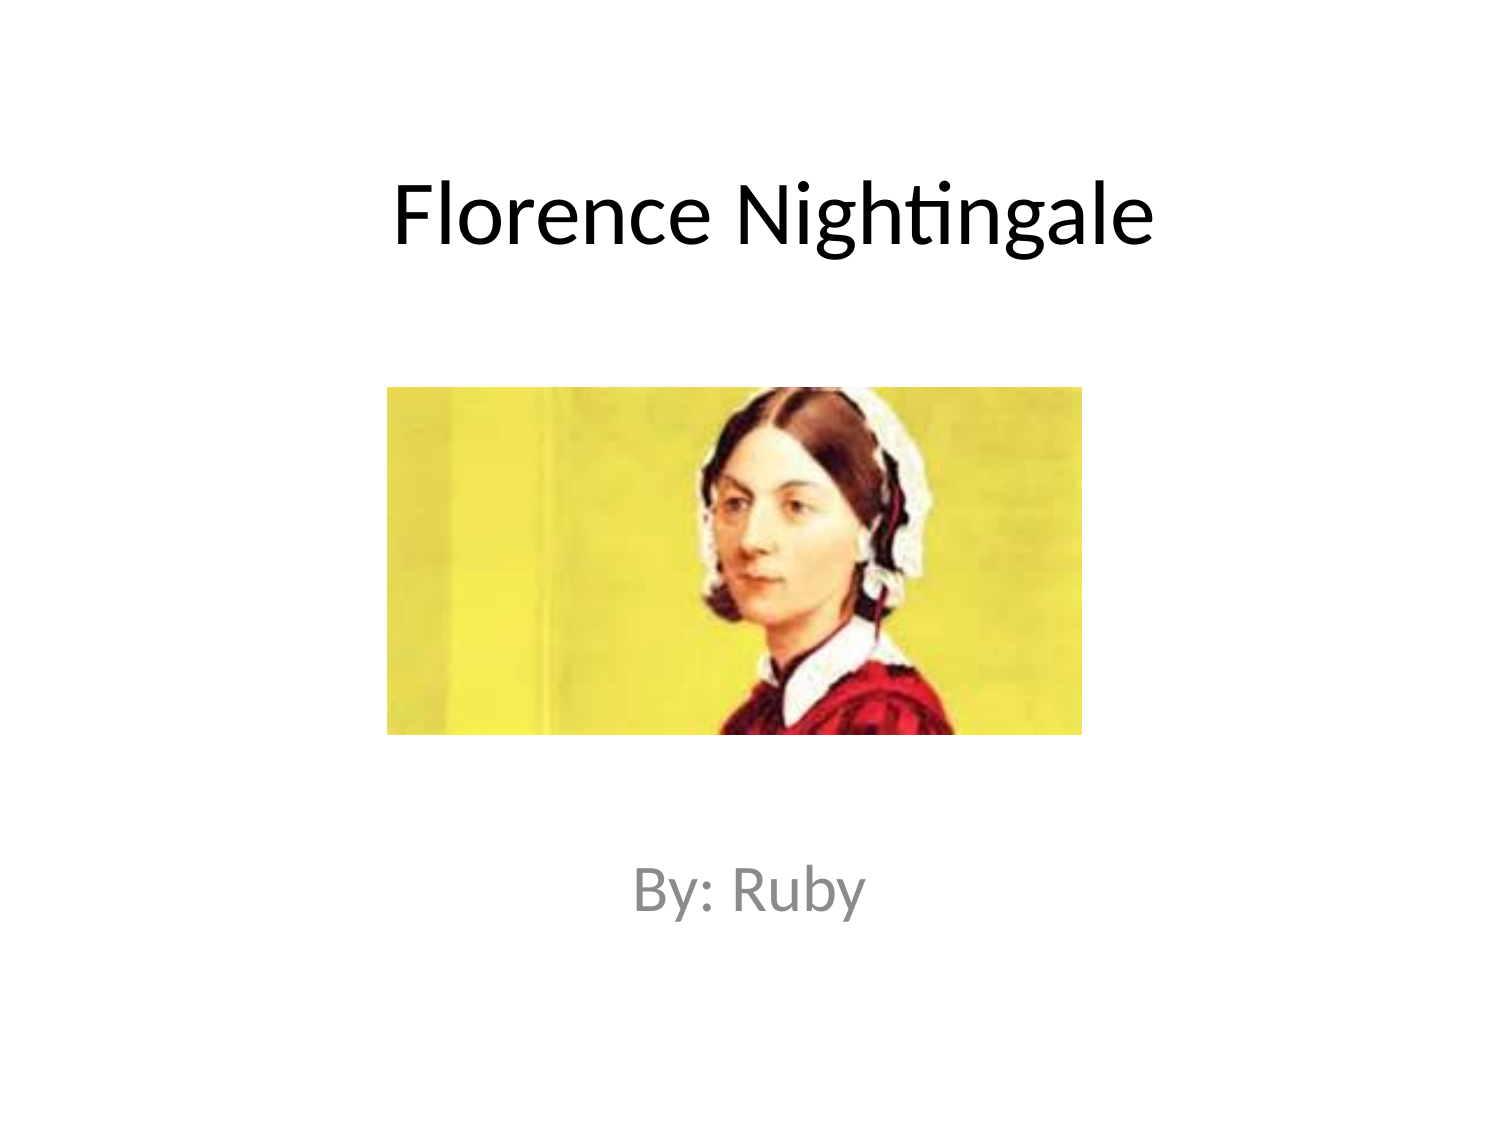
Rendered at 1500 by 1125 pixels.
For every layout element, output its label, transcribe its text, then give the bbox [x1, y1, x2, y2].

subtitle By: Ruby [225, 837, 1275, 1125]
title Florence Nightingale [137, 87, 1413, 329]
picture [387, 387, 1082, 735]
